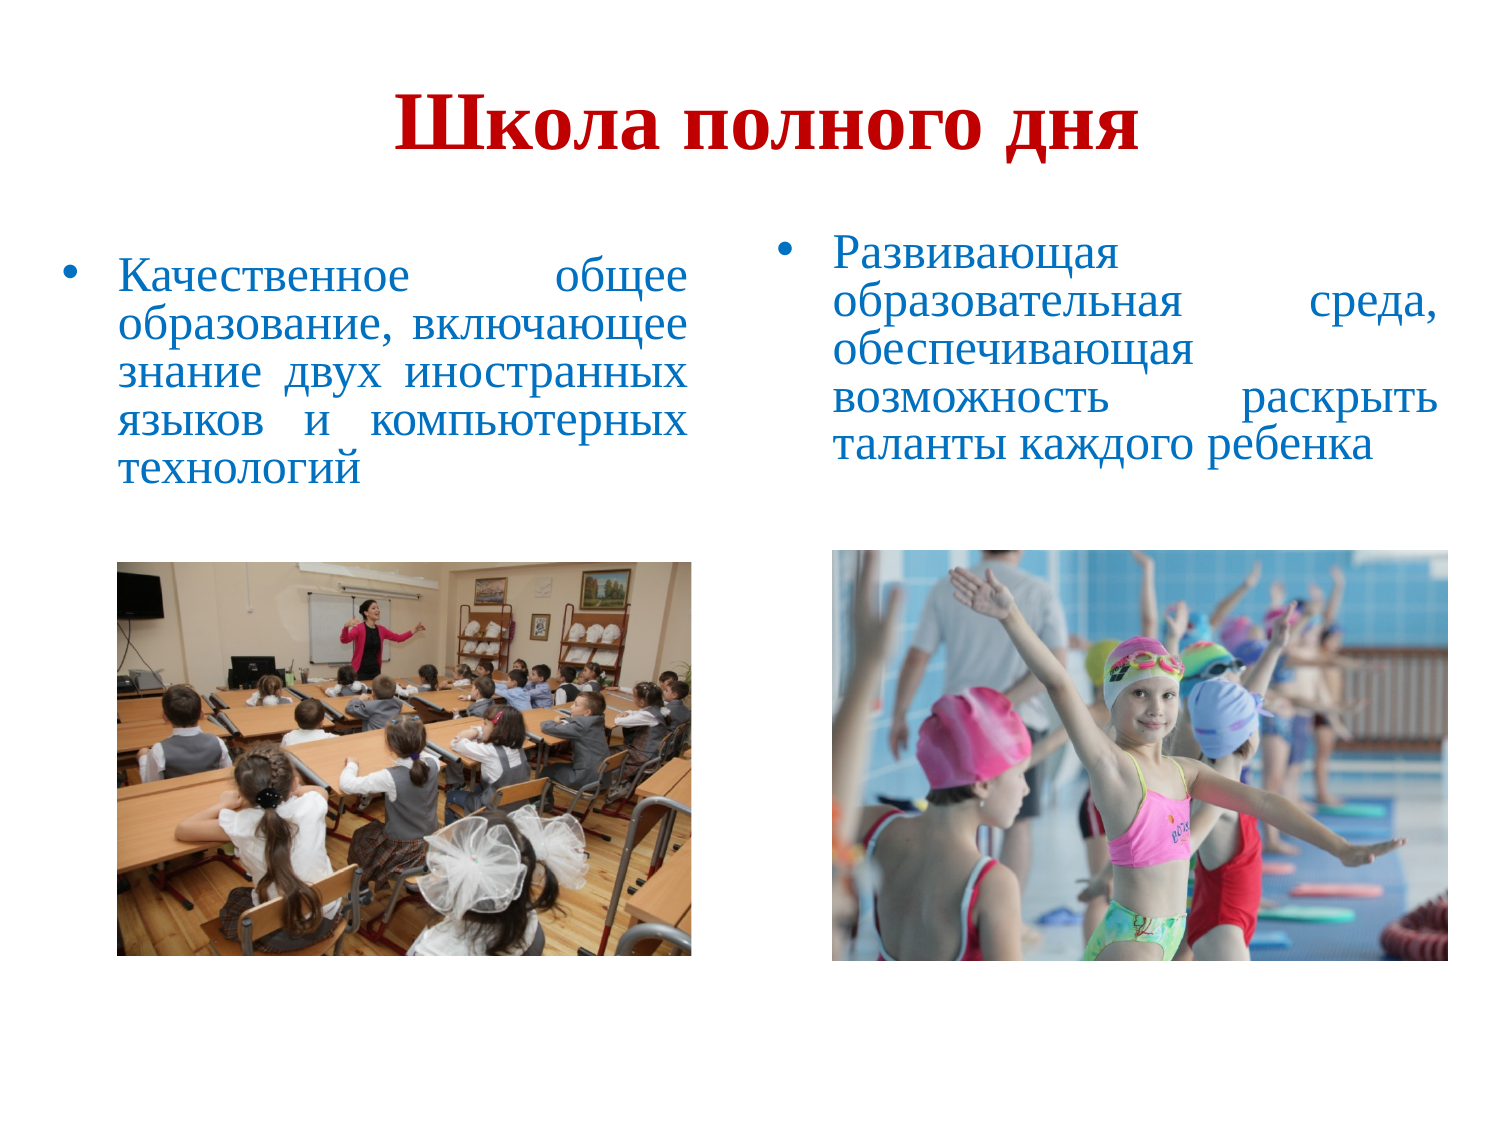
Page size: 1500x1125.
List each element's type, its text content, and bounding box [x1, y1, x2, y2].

text_box Развивающая образовательная среда, обеспечивающая возможность раскрыть таланты каждого ребенка [761, 222, 1453, 493]
picture [116, 562, 692, 956]
text_box Школа полного дня [339, 58, 1196, 188]
text_box Качественное общее образование, включающее знание двух иностранных языков и компьютерных технологий [46, 246, 704, 493]
picture [831, 550, 1448, 962]
